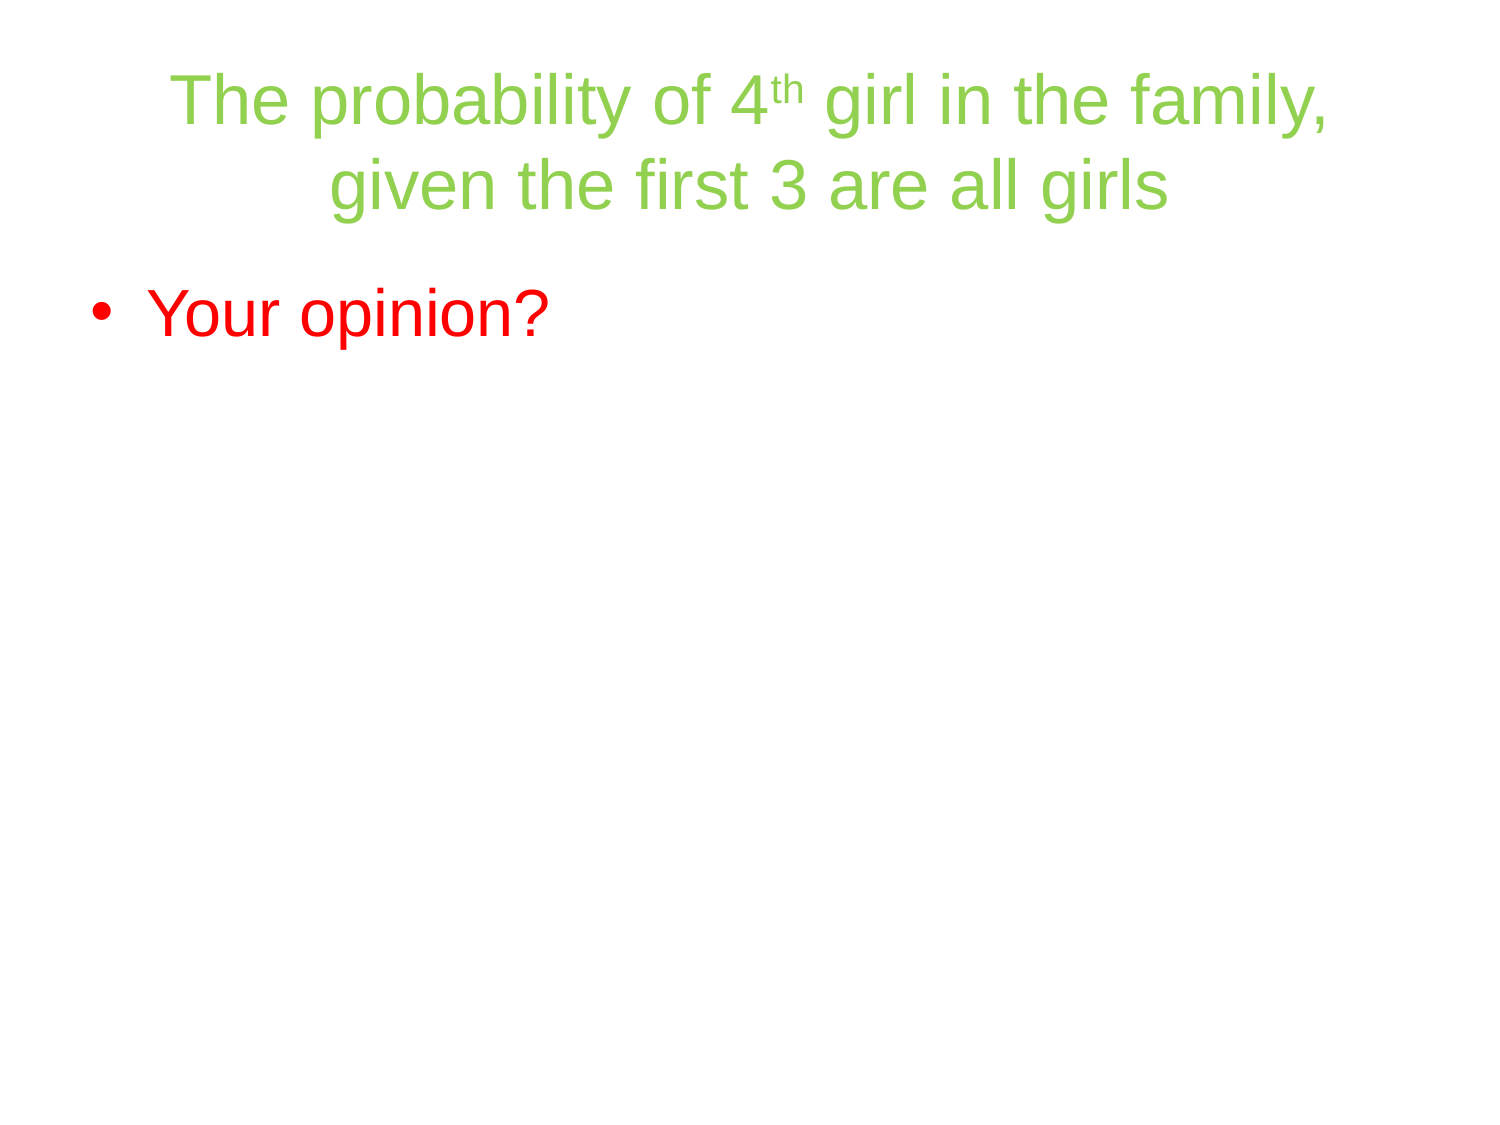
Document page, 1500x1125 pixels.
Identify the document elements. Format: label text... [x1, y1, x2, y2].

title The probability of 4th girl in the family, given the first 3 are all girls [75, 45, 1425, 233]
list Your opinion? [75, 262, 1425, 1005]
